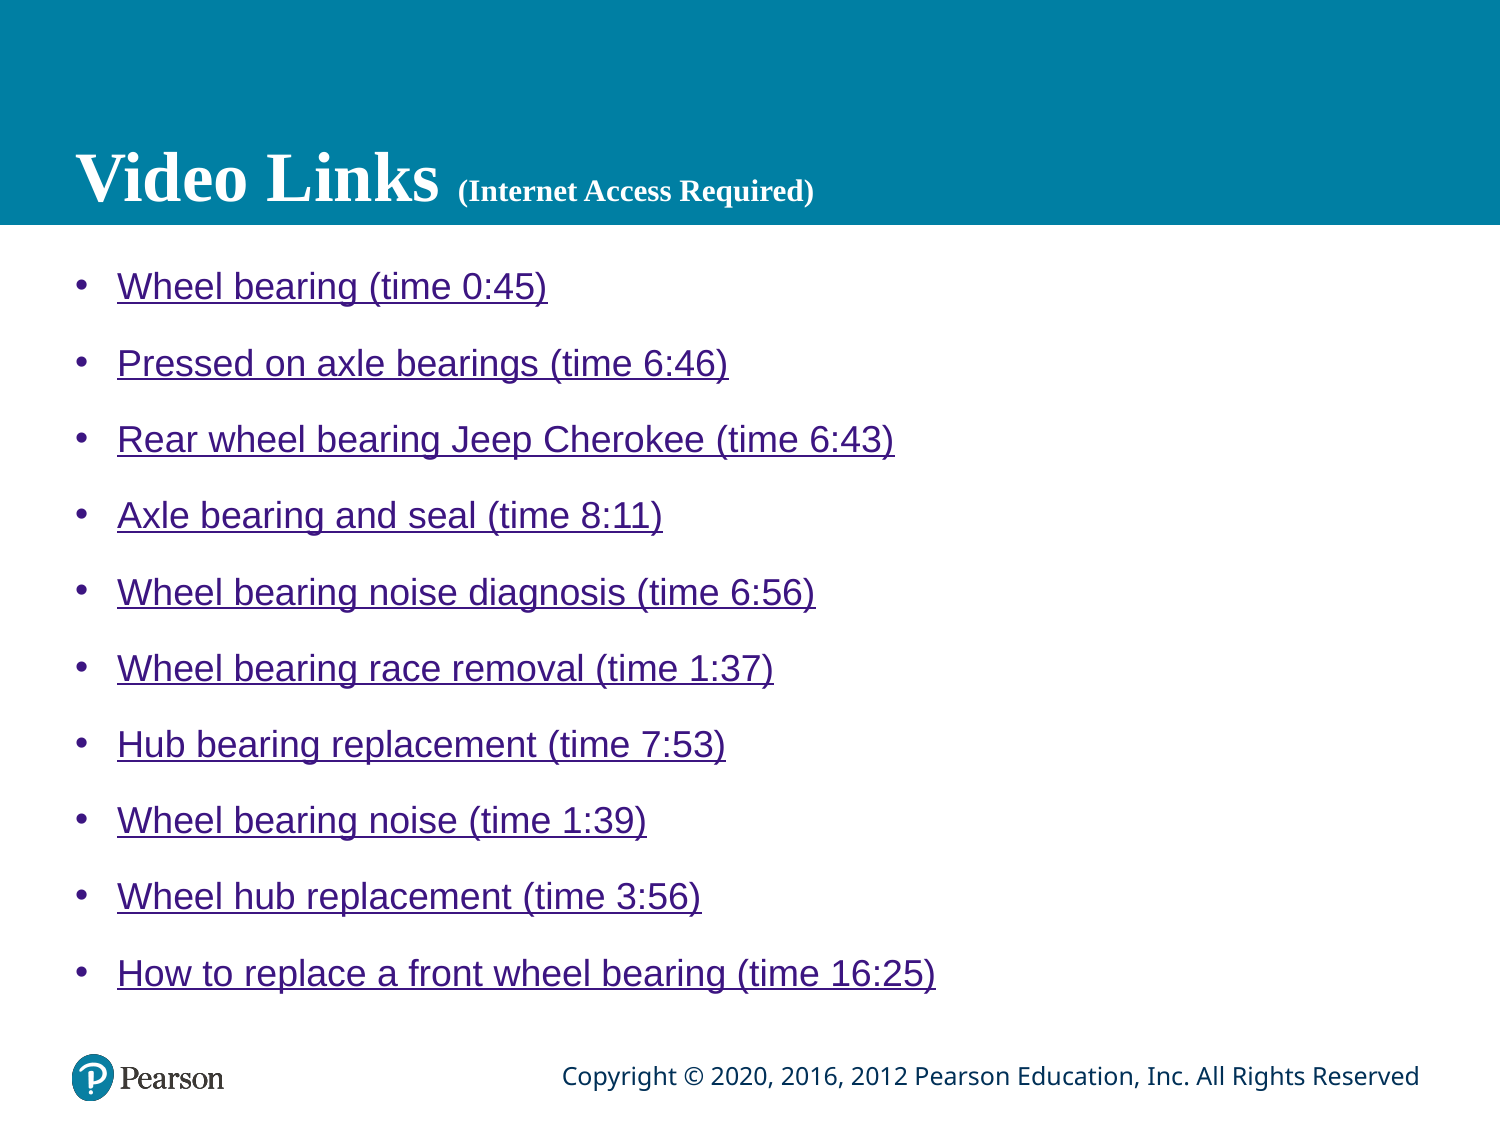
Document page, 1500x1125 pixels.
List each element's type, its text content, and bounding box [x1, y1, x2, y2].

list Wheel bearing (time 0:45) Pressed on axle bearings (time 6:46) Rear wheel bearing Jeep Cherokee (time 6:43) Axle bearing and seal (time 8:11) Wheel bearing noise diagnosis (time 6:56) Wheel bearing race removal (time 1:37) Hub bearing replacement (time 7:53) Wheel bearing noise (time 1:39) Wheel hub replacement (time 3:56) How to replace a front wheel bearing (time 16:25) [75, 262, 1425, 1005]
picture [98, 1054, 224, 1101]
picture [80, 1063, 106, 1088]
title Video Links (Internet Access Required) [75, 35, 1425, 216]
picture [72, 1088, 83, 1101]
picture [72, 1054, 87, 1070]
